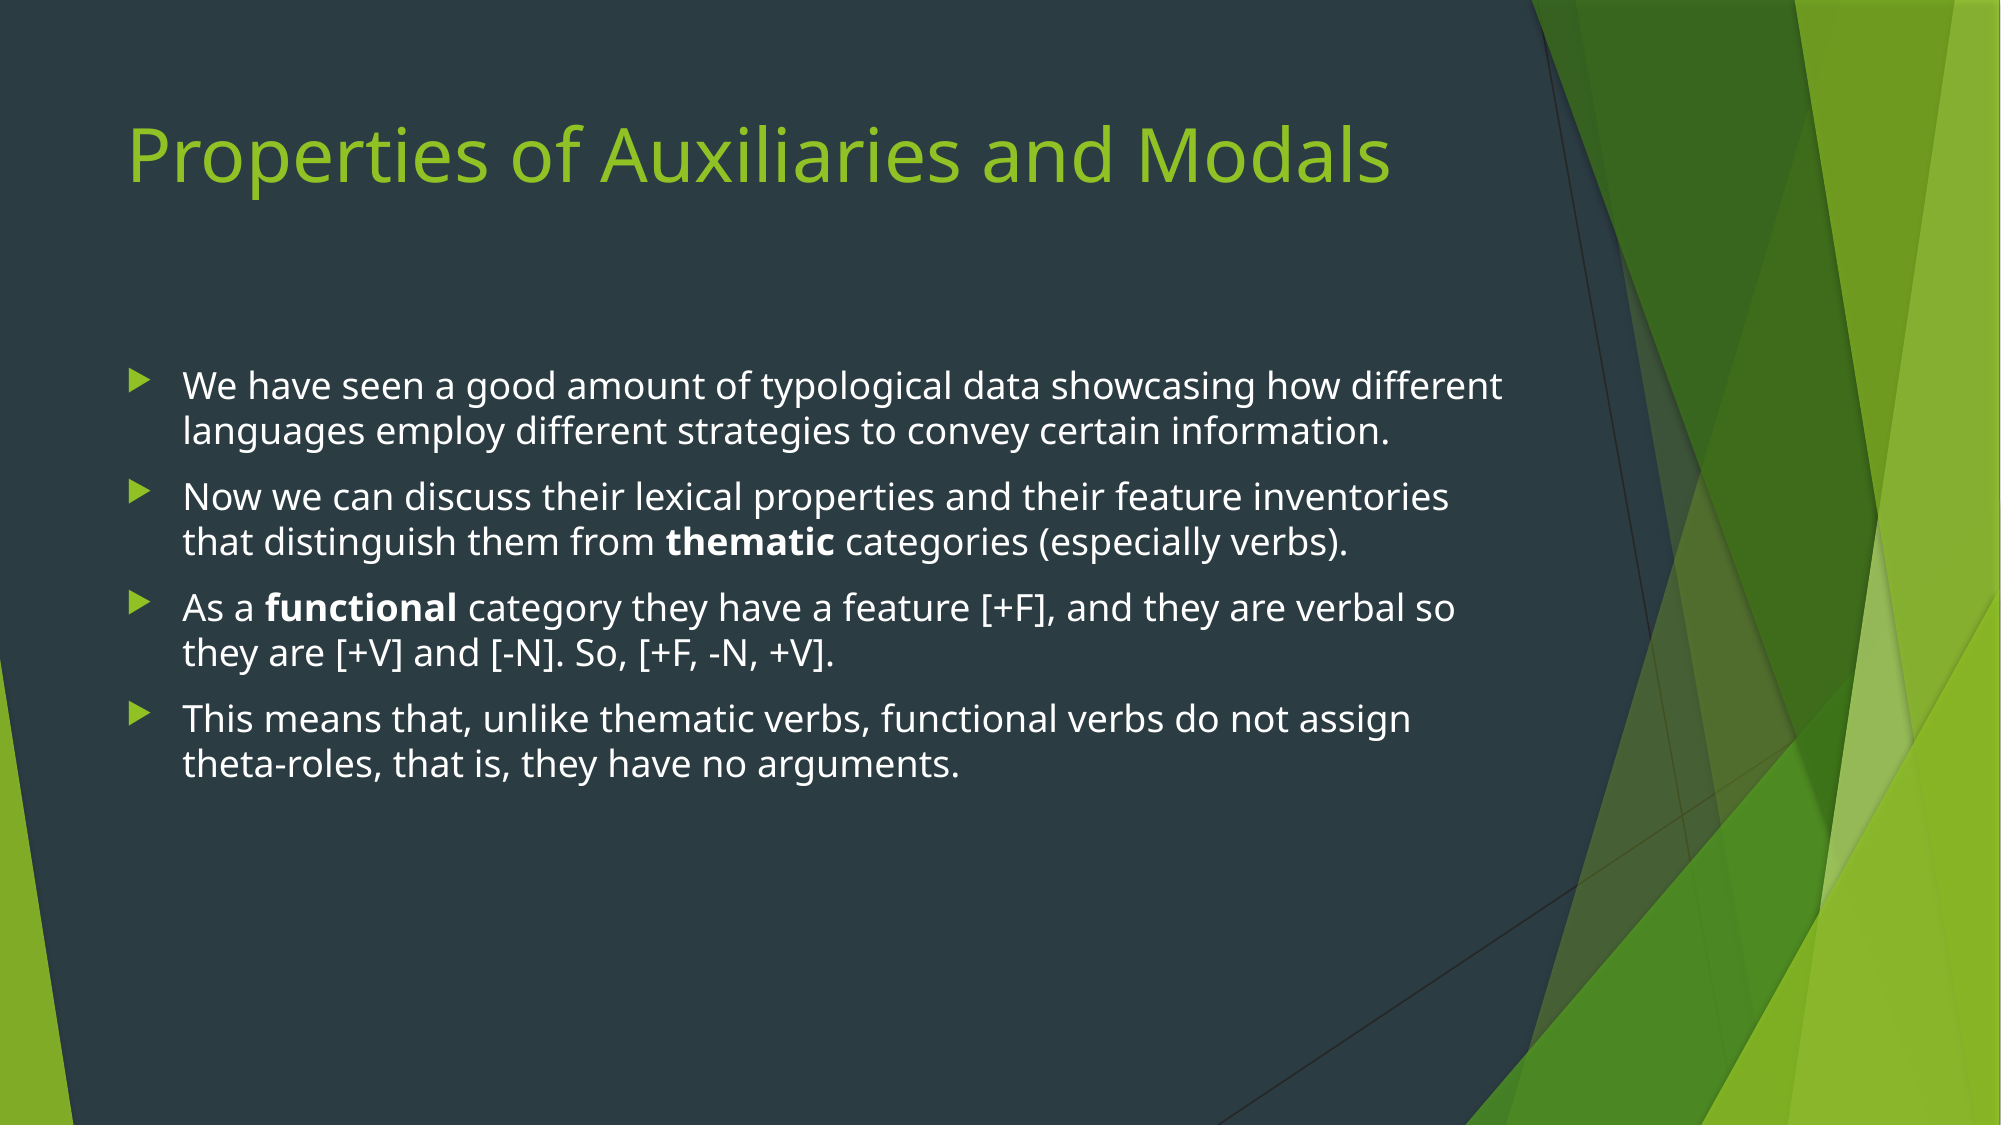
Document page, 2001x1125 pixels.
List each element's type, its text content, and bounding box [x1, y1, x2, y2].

list We have seen a good amount of typological data showcasing how different languages employ different strategies to convey certain information. Now we can discuss their lexical properties and their feature inventories that distinguish them from thematic categories (especially verbs). As a functional category they have a feature [+F], and they are verbal so they are [+V] and [-N]. So, [+F, -N, +V]. This means that, unlike thematic verbs, functional verbs do not assign theta-roles, that is, they have no arguments. [111, 354, 1522, 992]
title Properties of Auxiliaries and Modals [111, 99, 1522, 317]
